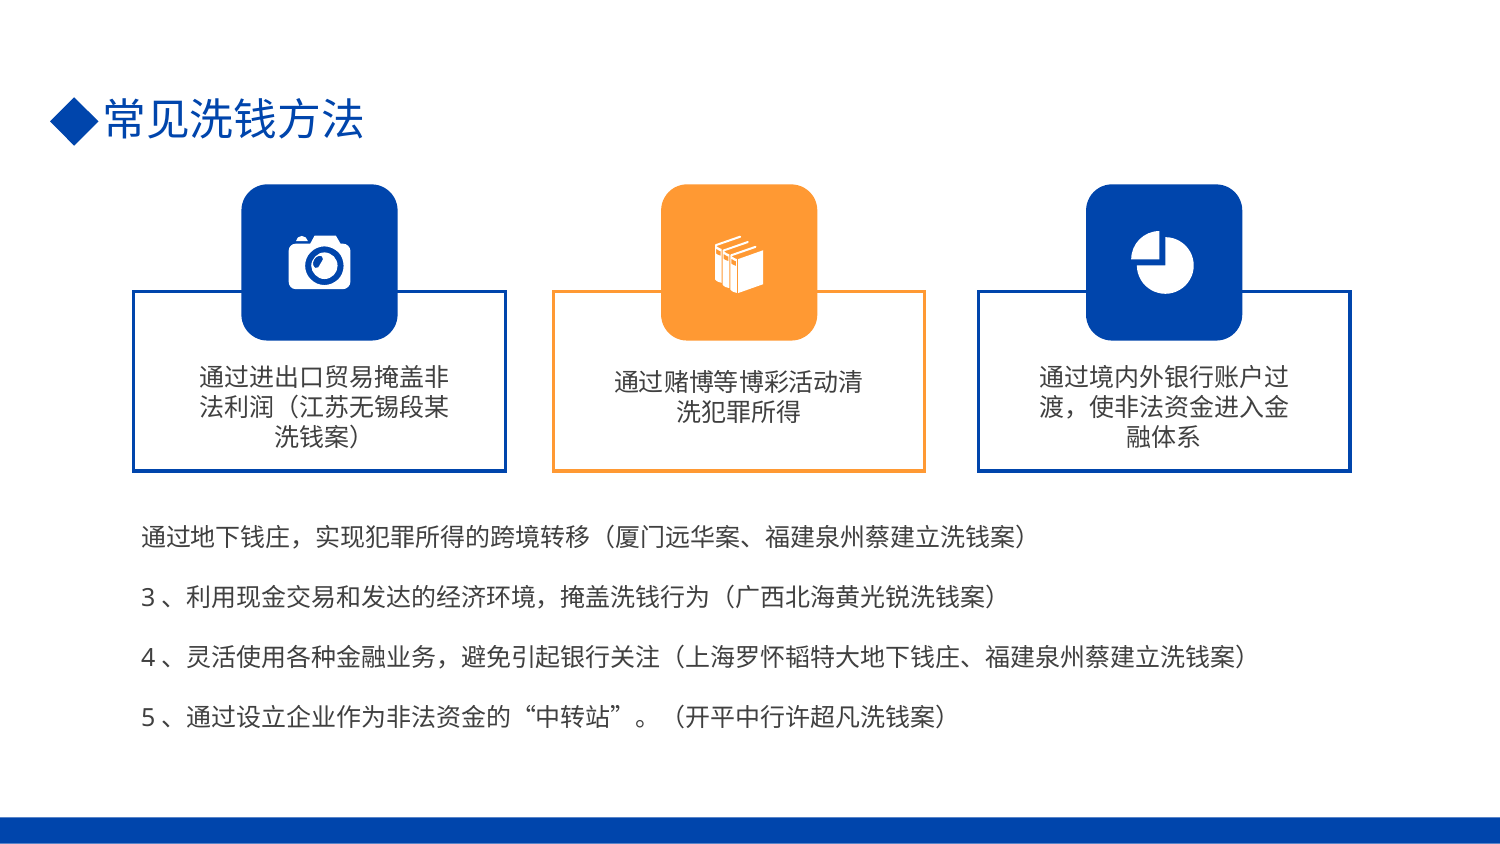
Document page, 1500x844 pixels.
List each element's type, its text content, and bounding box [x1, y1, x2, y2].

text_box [133, 184, 1350, 471]
text_box 通过地下钱庄，实现犯罪所得的跨境转移（厦门远华案、福建泉州蔡建立洗钱案） 3、利用现金交易和发达的经济环境，掩盖洗钱行为（广西北海黄光锐洗钱案） 4、灵活使用各种金融业务，避免引起银行关注（上海罗怀韬特大地下钱庄、福建泉州蔡建立洗钱案） 5、通过设立企业作为非法资金的“中转站”。（开平中行许超凡洗钱案） [126, 484, 1336, 739]
text_box 常见洗钱方法 [87, 84, 463, 152]
